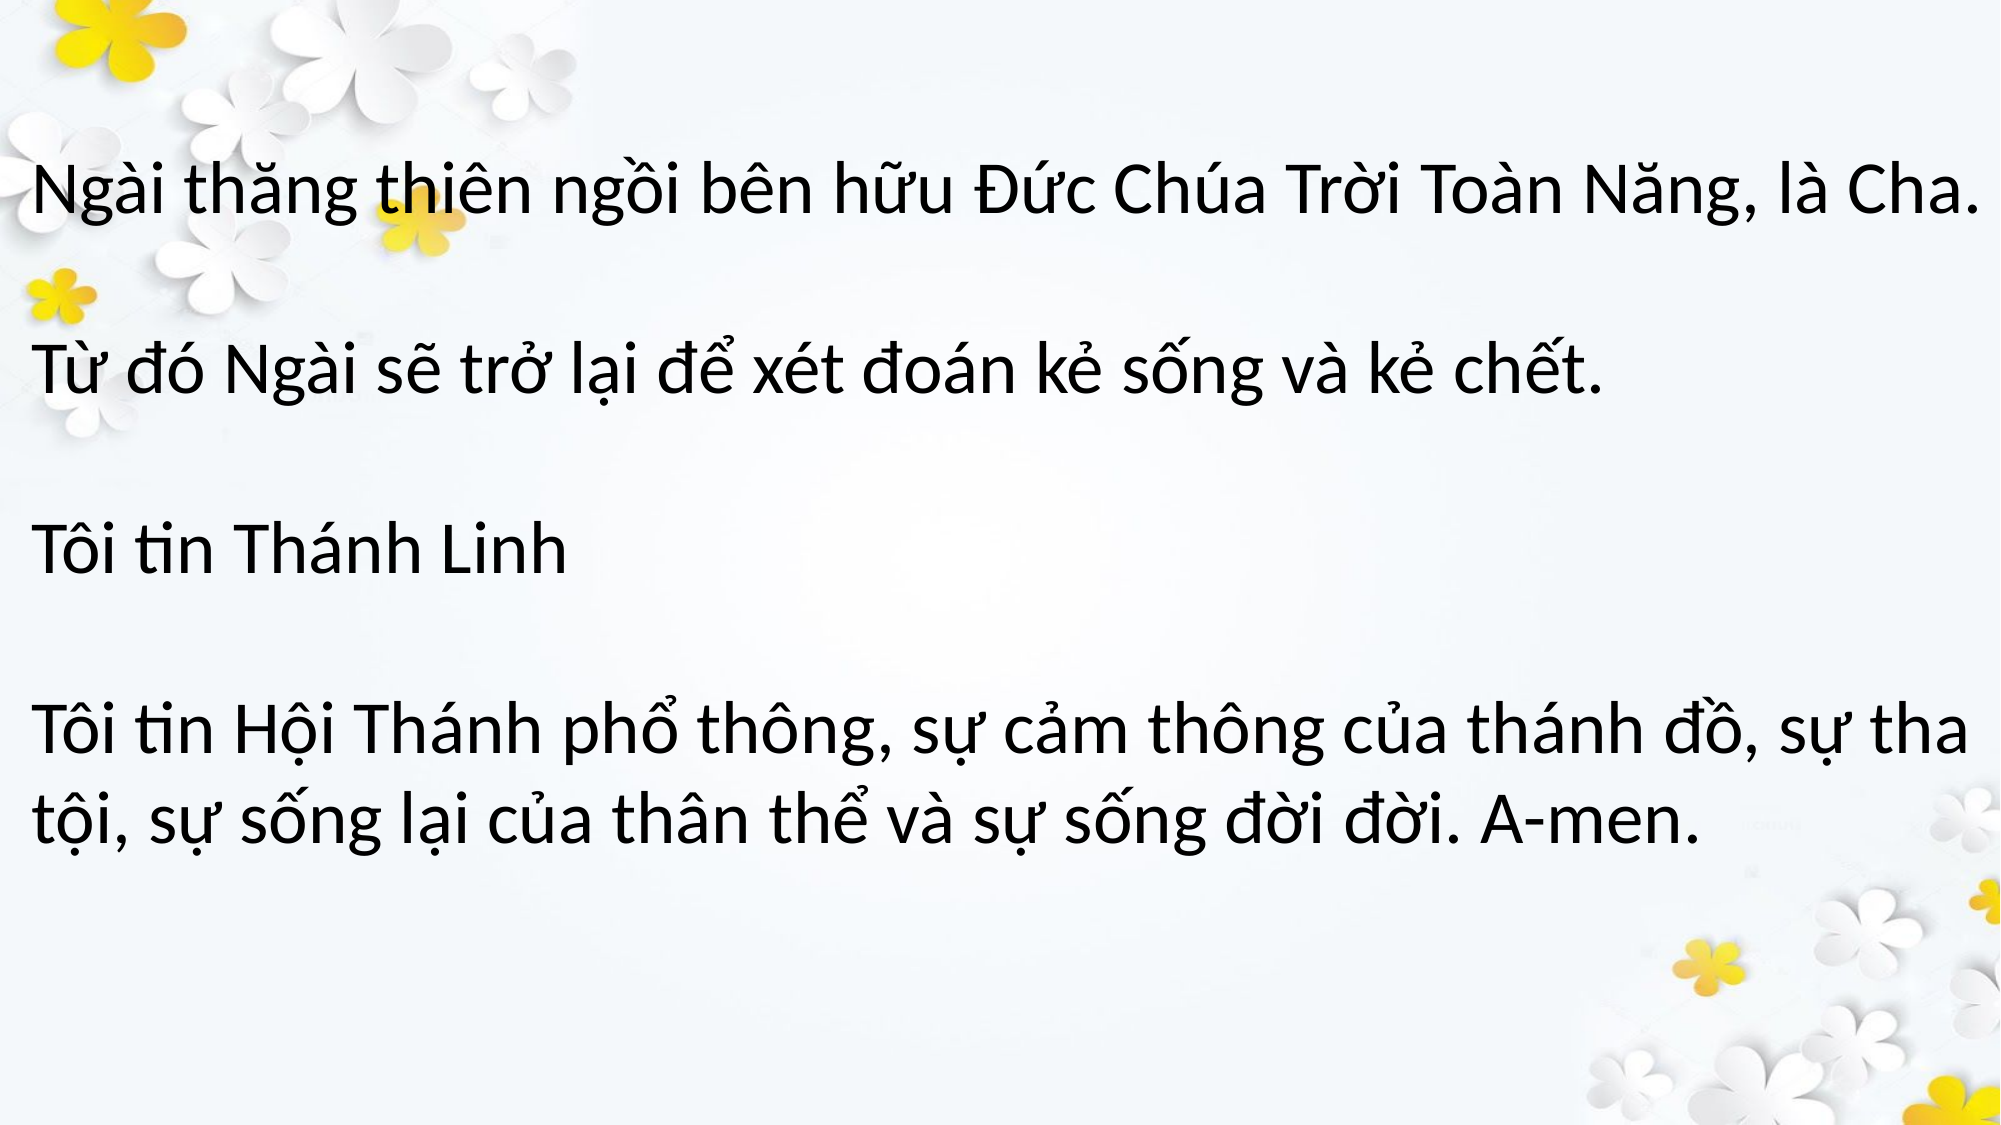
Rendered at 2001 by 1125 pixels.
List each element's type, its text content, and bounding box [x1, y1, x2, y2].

picture [0, 0, 2001, 1125]
text_box Ngài thăng thiên ngồi bên hữu Đức Chúa Trời Toàn Năng, là Cha. Từ đó Ngài sẽ trở lại để xét đoán kẻ sống và kẻ chết. Tôi tin Thánh Linh Tôi tin Hội Thánh phổ thông, sự cảm thông của thánh đồ, sự tha tội, sự sống lại của thân thể và sự sống đời đời. A-men. [16, 131, 2000, 911]
